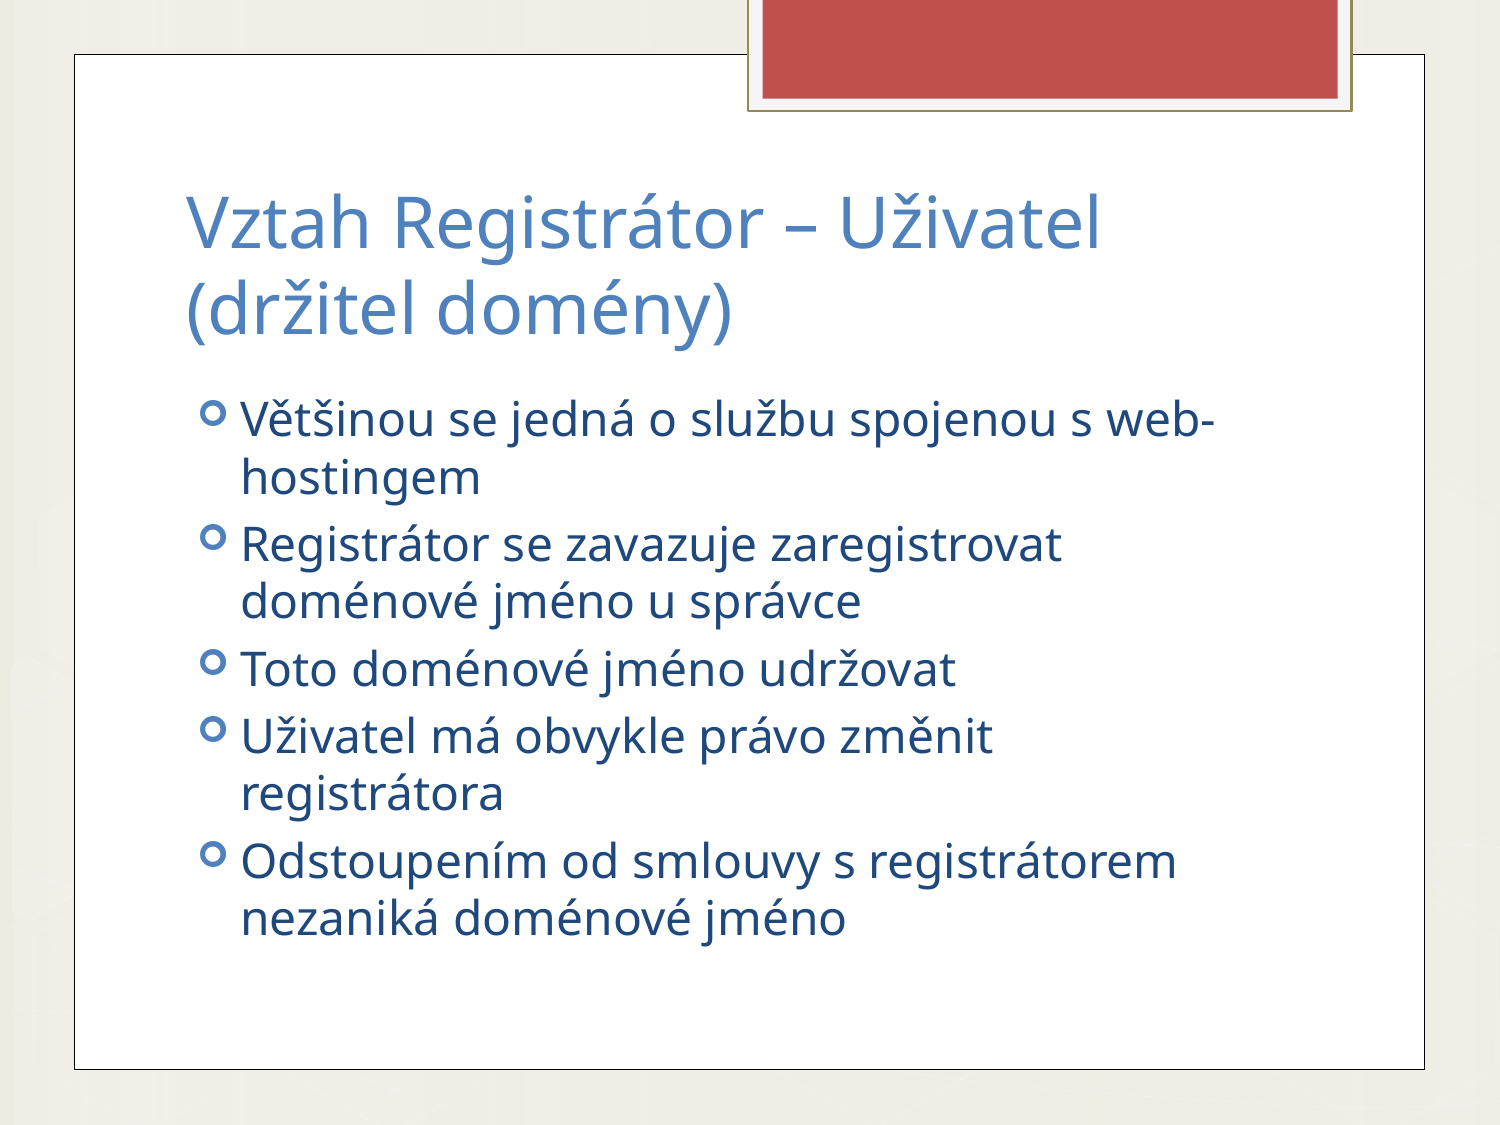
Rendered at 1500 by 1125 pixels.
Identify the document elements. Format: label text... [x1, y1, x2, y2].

list Většinou se jedná o službu spojenou s web-hostingem Registrátor se zavazuje zaregistrovat doménové jméno u správce Toto doménové jméno udržovat Uživatel má obvykle právo změnit registrátora Odstoupením od smlouvy s registrátorem nezaniká doménové jméno [171, 381, 1283, 957]
title Vztah Registrátor – Uživatel (držitel domény) [171, 168, 1324, 357]
